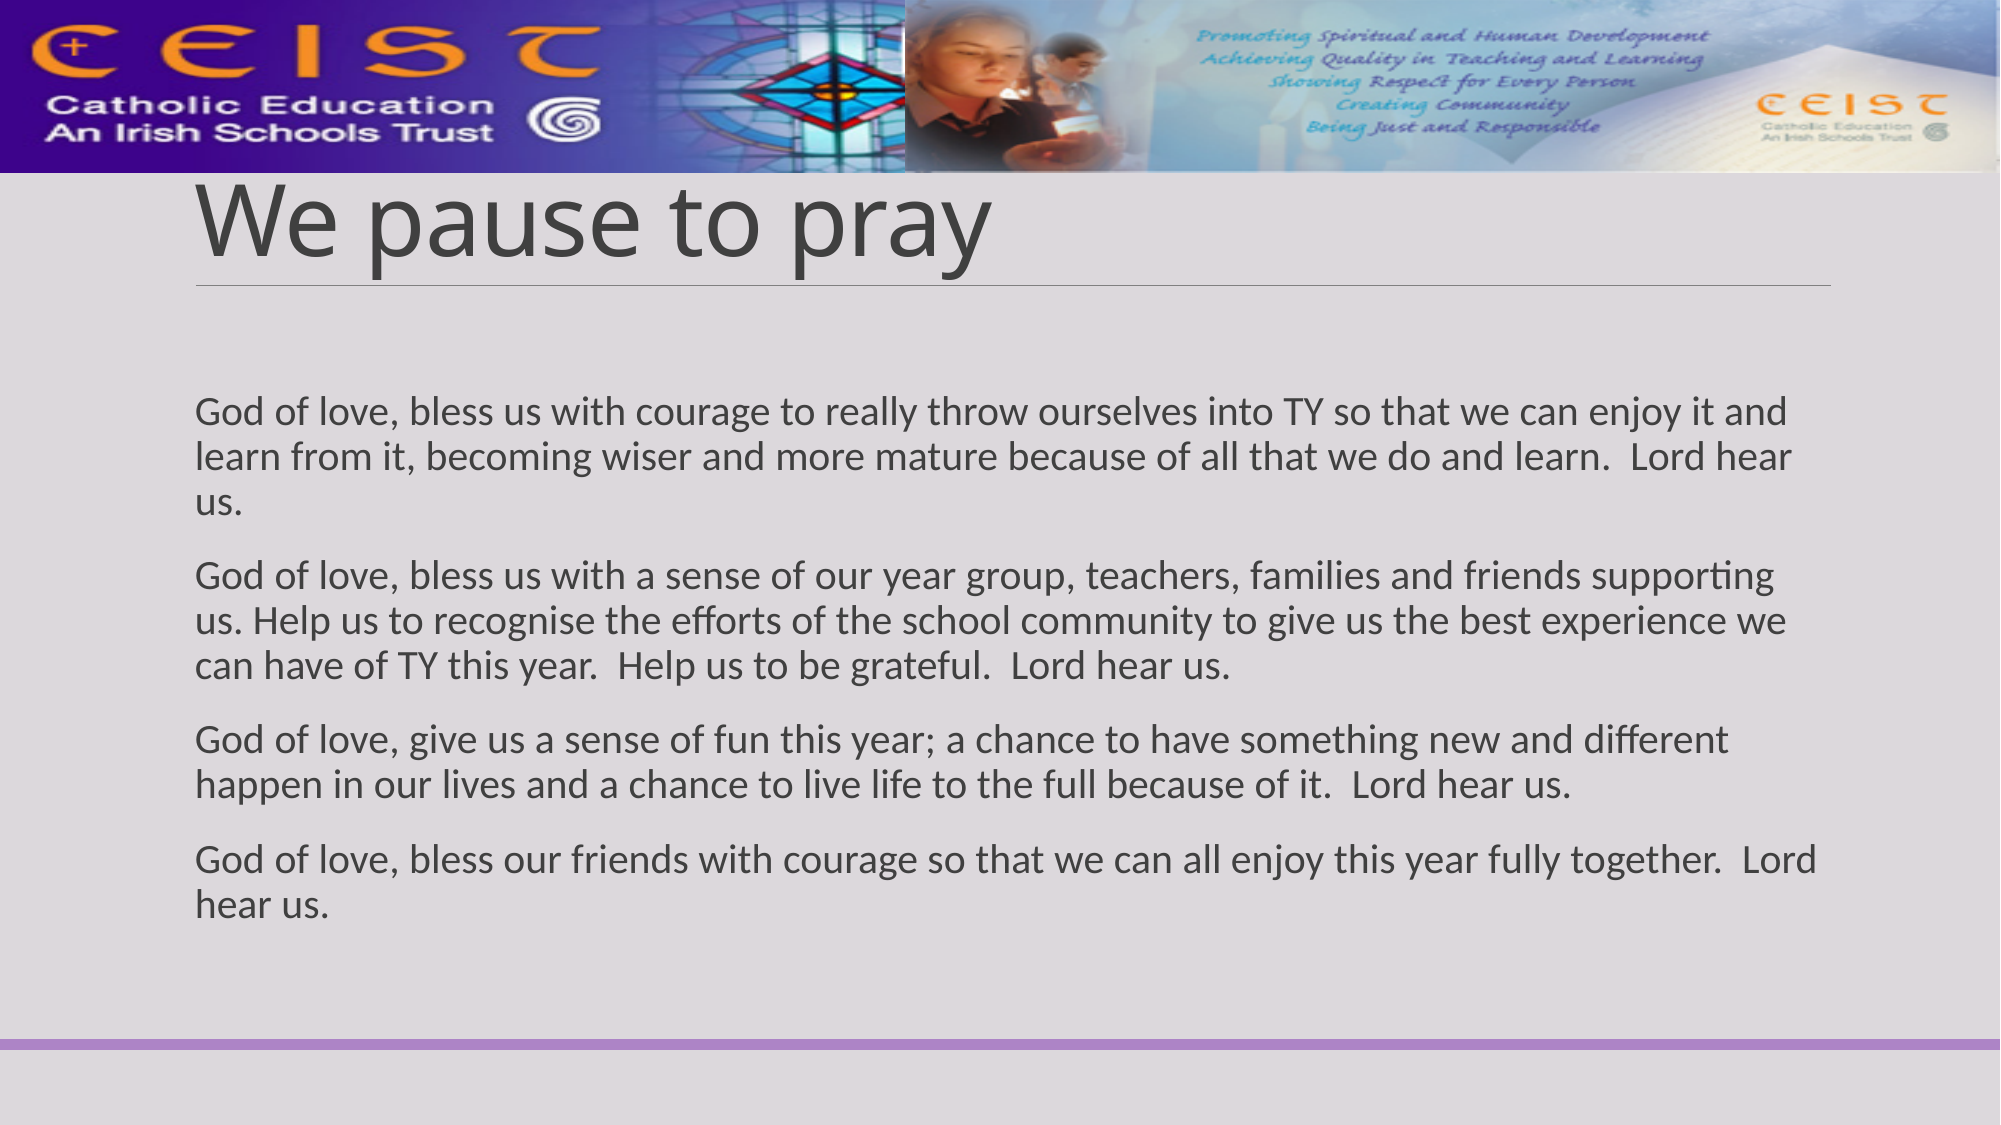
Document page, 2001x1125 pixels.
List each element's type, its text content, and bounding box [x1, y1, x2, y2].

title We pause to pray [179, 47, 1830, 285]
list God of love, bless us with courage to really throw ourselves into TY so that we can enjoy it and learn from it, becoming wiser and more mature because of all that we do and learn. Lord hear us. God of love, bless us with a sense of our year group, teachers, families and friends supporting us. Help us to recognise the efforts of the school community to give us the best experience we can have of TY this year. Help us to be grateful. Lord hear us. God of love, give us a sense of fun this year; a chance to have something new and different happen in our lives and a chance to live life to the full because of it. Lord hear us. God of love, bless our friends with courage so that we can all enjoy this year fully together. Lord hear us. [179, 302, 1830, 963]
picture [0, 0, 2000, 173]
